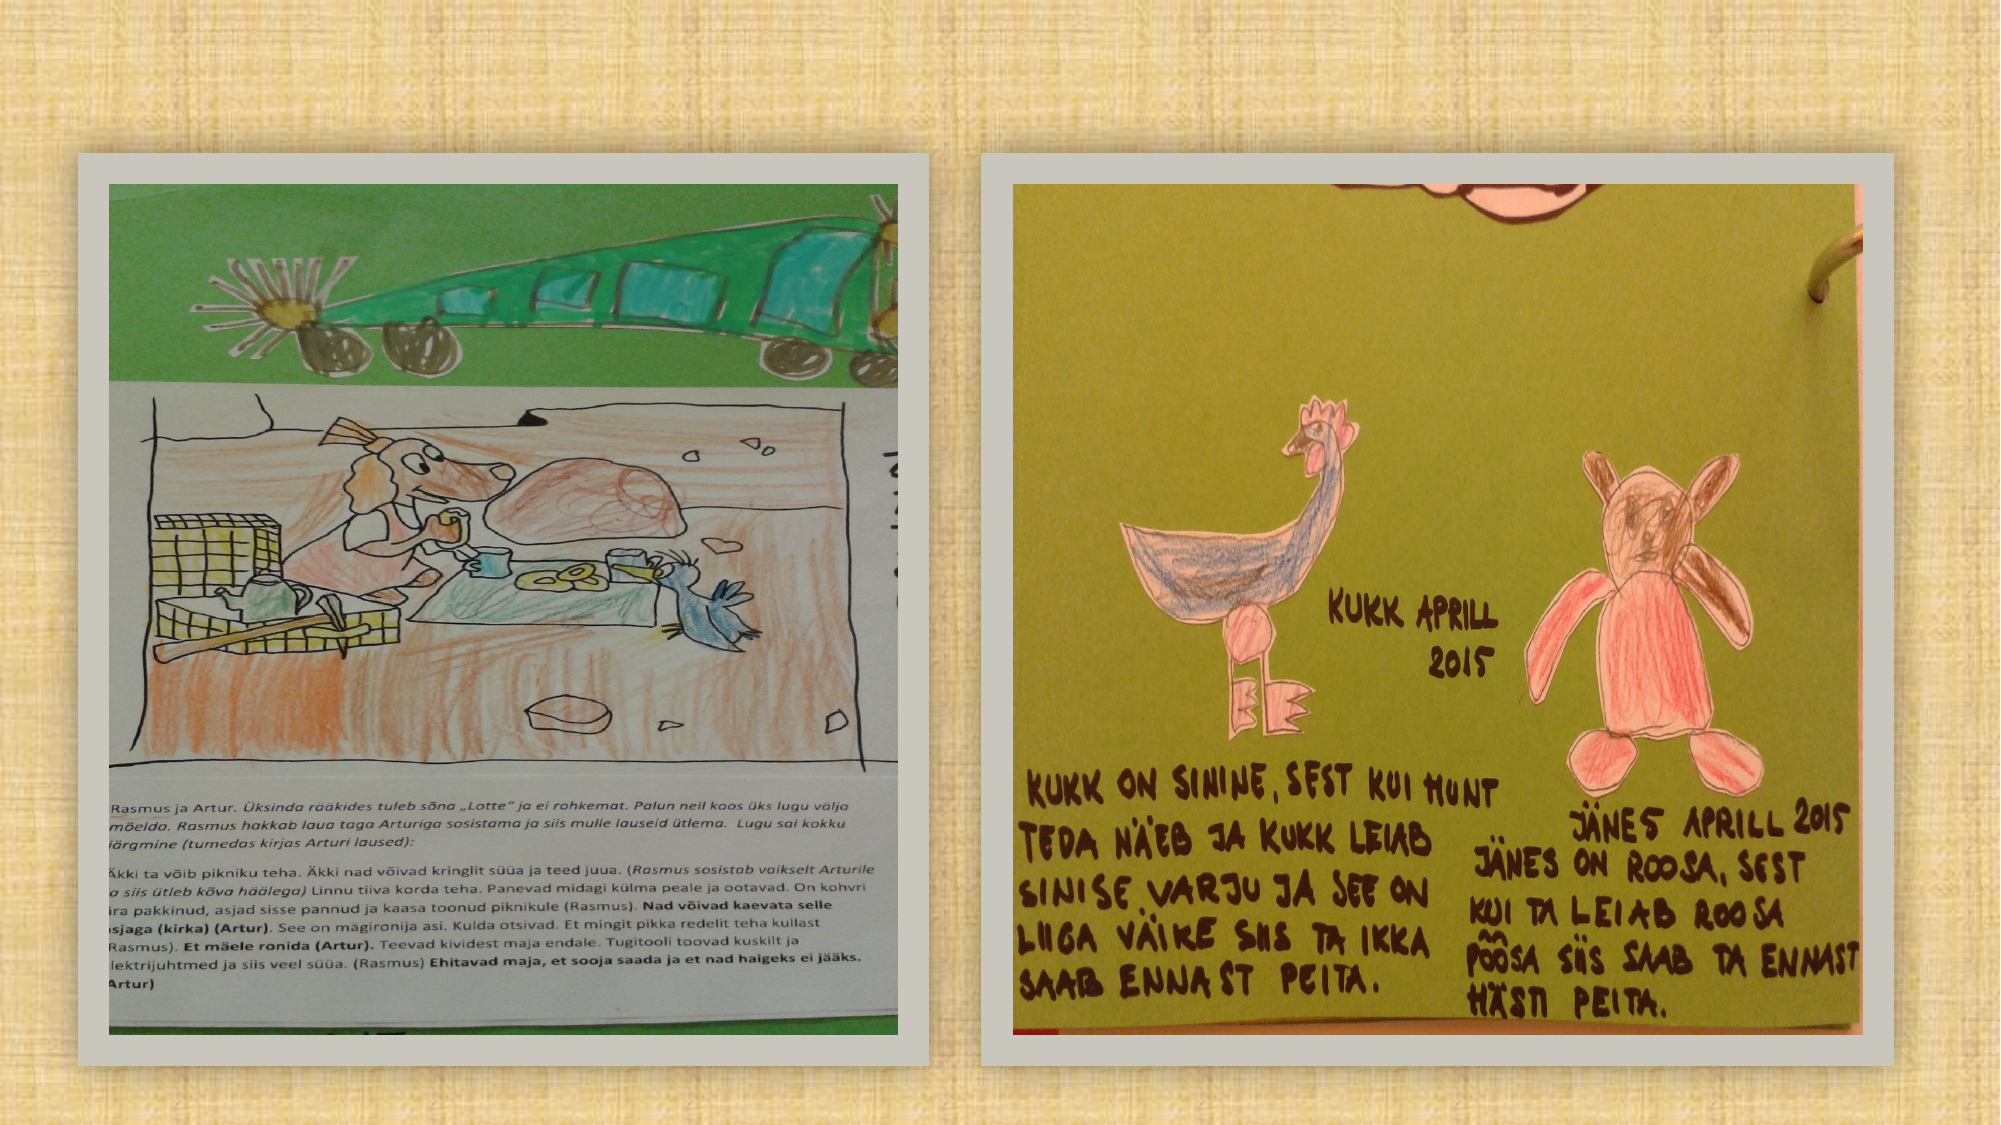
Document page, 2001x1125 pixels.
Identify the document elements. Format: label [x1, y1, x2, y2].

list [1012, 183, 1863, 1036]
picture [0, 0, 2001, 1125]
list [109, 183, 898, 1036]
